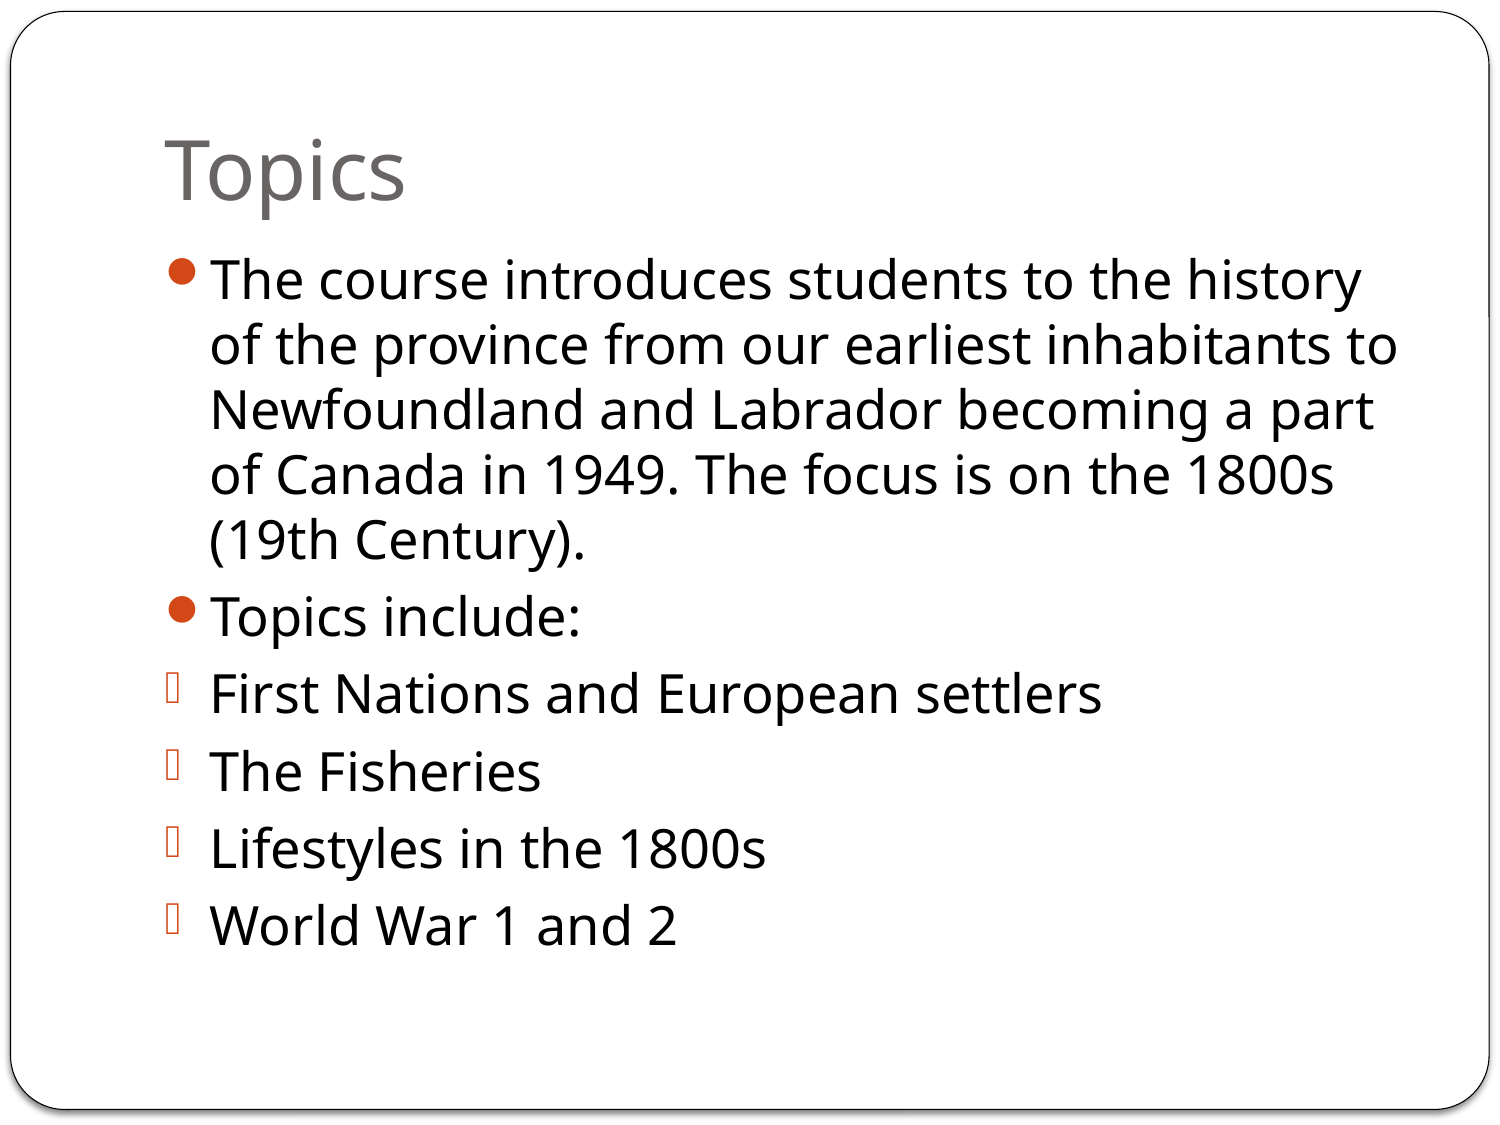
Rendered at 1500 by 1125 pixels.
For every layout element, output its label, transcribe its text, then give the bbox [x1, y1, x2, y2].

title Topics [150, 45, 1425, 233]
list The course introduces students to the history of the province from our earliest inhabitants to Newfoundland and Labrador becoming a part of Canada in 1949. The focus is on the 1800s (19th Century). Topics include: First Nations and European settlers The Fisheries Lifestyles in the 1800s World War 1 and 2 [150, 237, 1425, 988]
